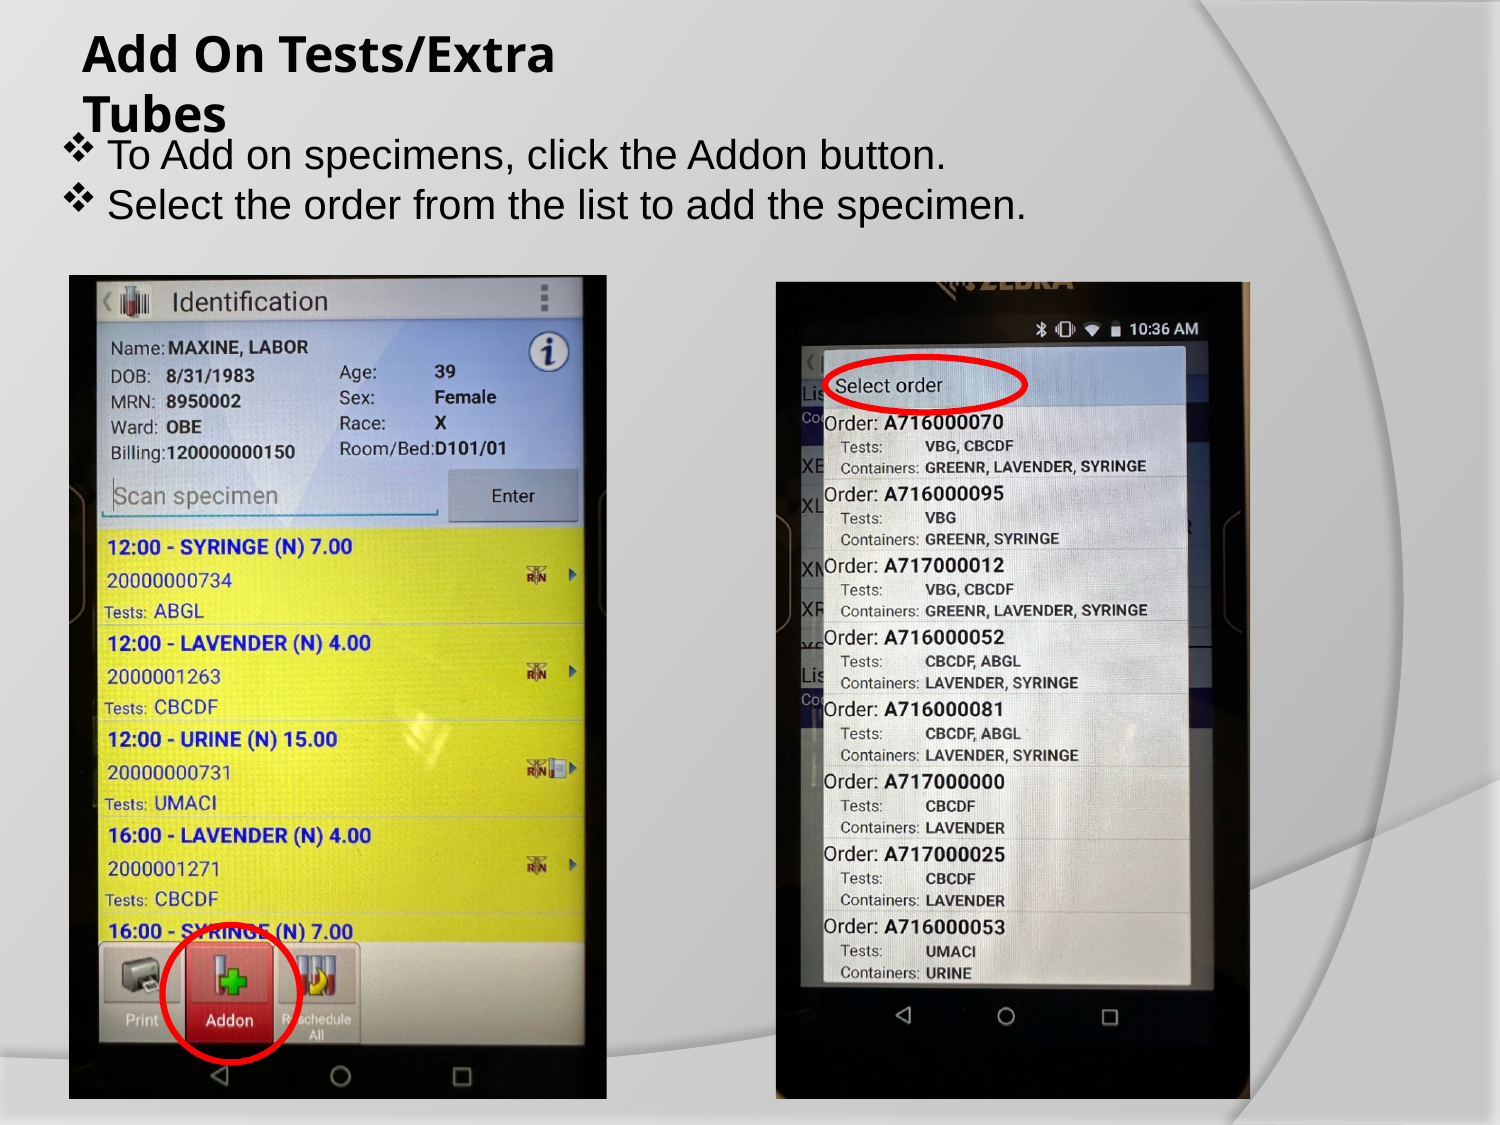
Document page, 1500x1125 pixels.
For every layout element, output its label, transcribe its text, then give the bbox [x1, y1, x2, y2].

picture [775, 283, 1251, 444]
picture [0, 417, 750, 956]
picture [69, 275, 607, 410]
picture [775, 938, 1251, 1098]
text_box [160, 966, 302, 1064]
text_box To Add on specimens, click the Addon button. Select the order from the list to add the specimen. [45, 120, 1380, 280]
text_box [823, 355, 1027, 415]
title Add On Tests/Extra Tubes [75, 45, 713, 120]
picture [69, 965, 607, 1099]
picture [604, 452, 1422, 928]
